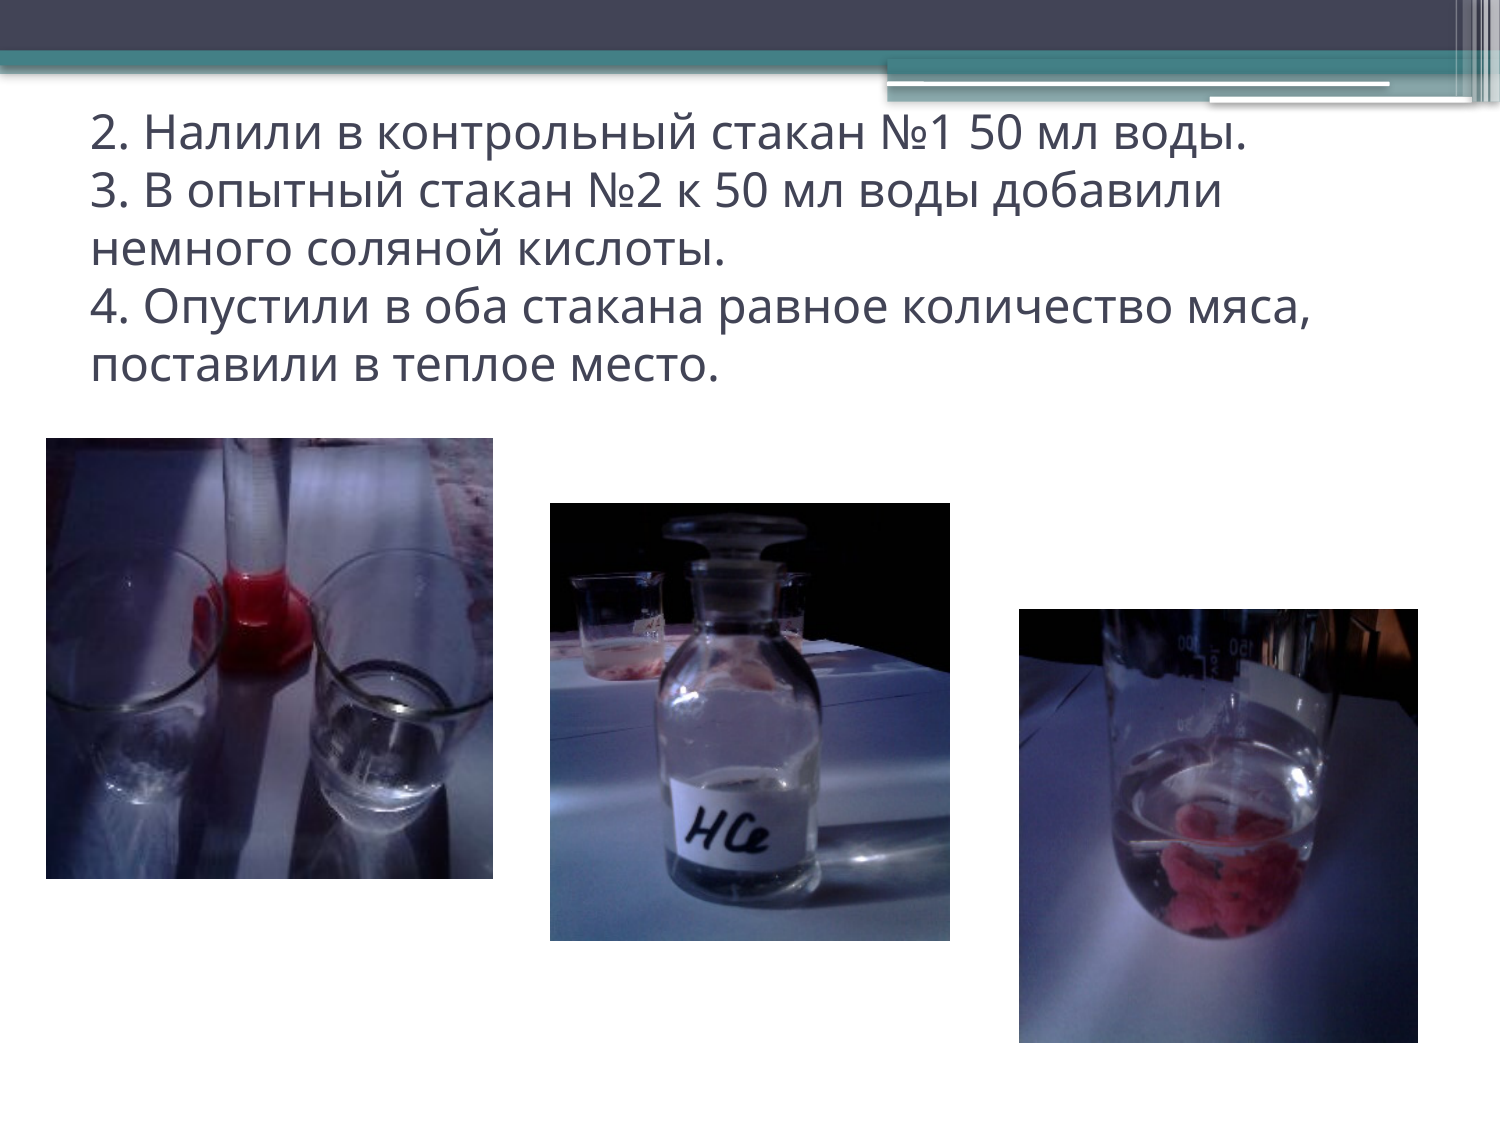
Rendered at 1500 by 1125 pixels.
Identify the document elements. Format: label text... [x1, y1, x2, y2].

title 2. Налили в контрольный стакан №1 50 мл воды. 3. В опытный стакан №2 к 50 мл воды добавили немного соляной кислоты. 4. Опустили в оба стакана равное количество мяса, поставили в теплое место. [75, 93, 1425, 399]
picture [550, 503, 950, 942]
picture [1019, 609, 1419, 1044]
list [46, 438, 493, 880]
